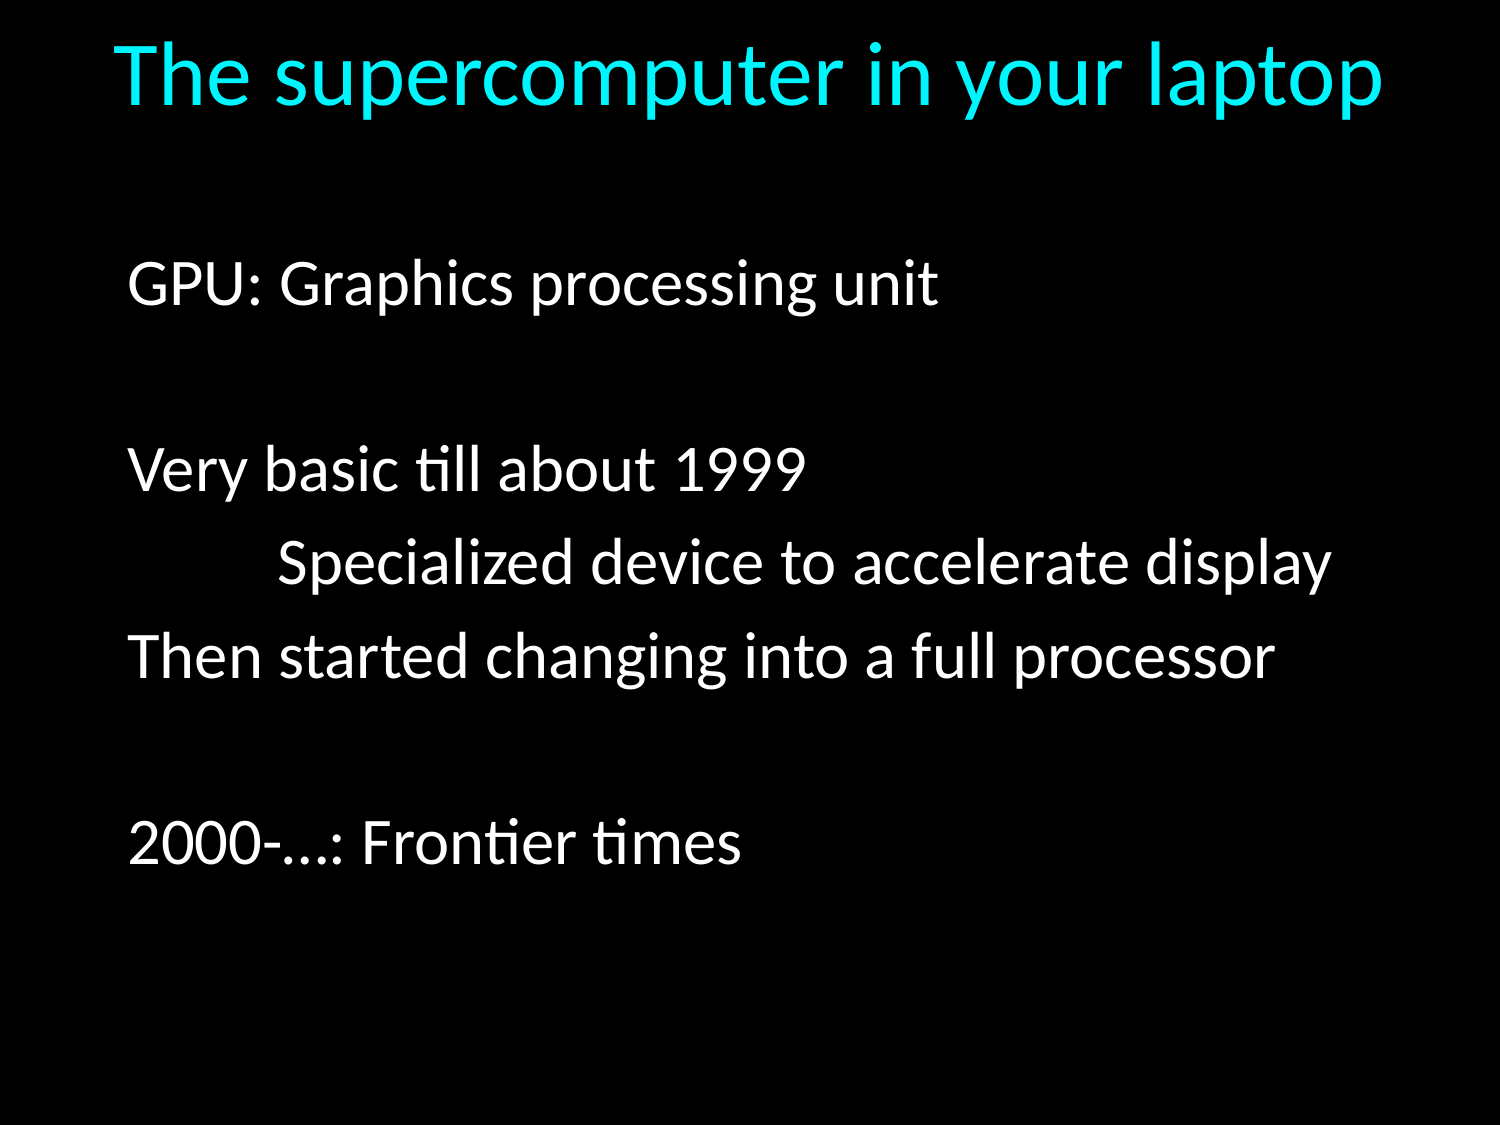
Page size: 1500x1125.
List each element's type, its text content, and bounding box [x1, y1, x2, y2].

list GPU: Graphics processing unit Very basic till about 1999 Specialized device to accelerate display Then started changing into a full processor 2000-…: Frontier times [112, 137, 1500, 1063]
title The supercomputer in your laptop [37, 24, 1463, 113]
